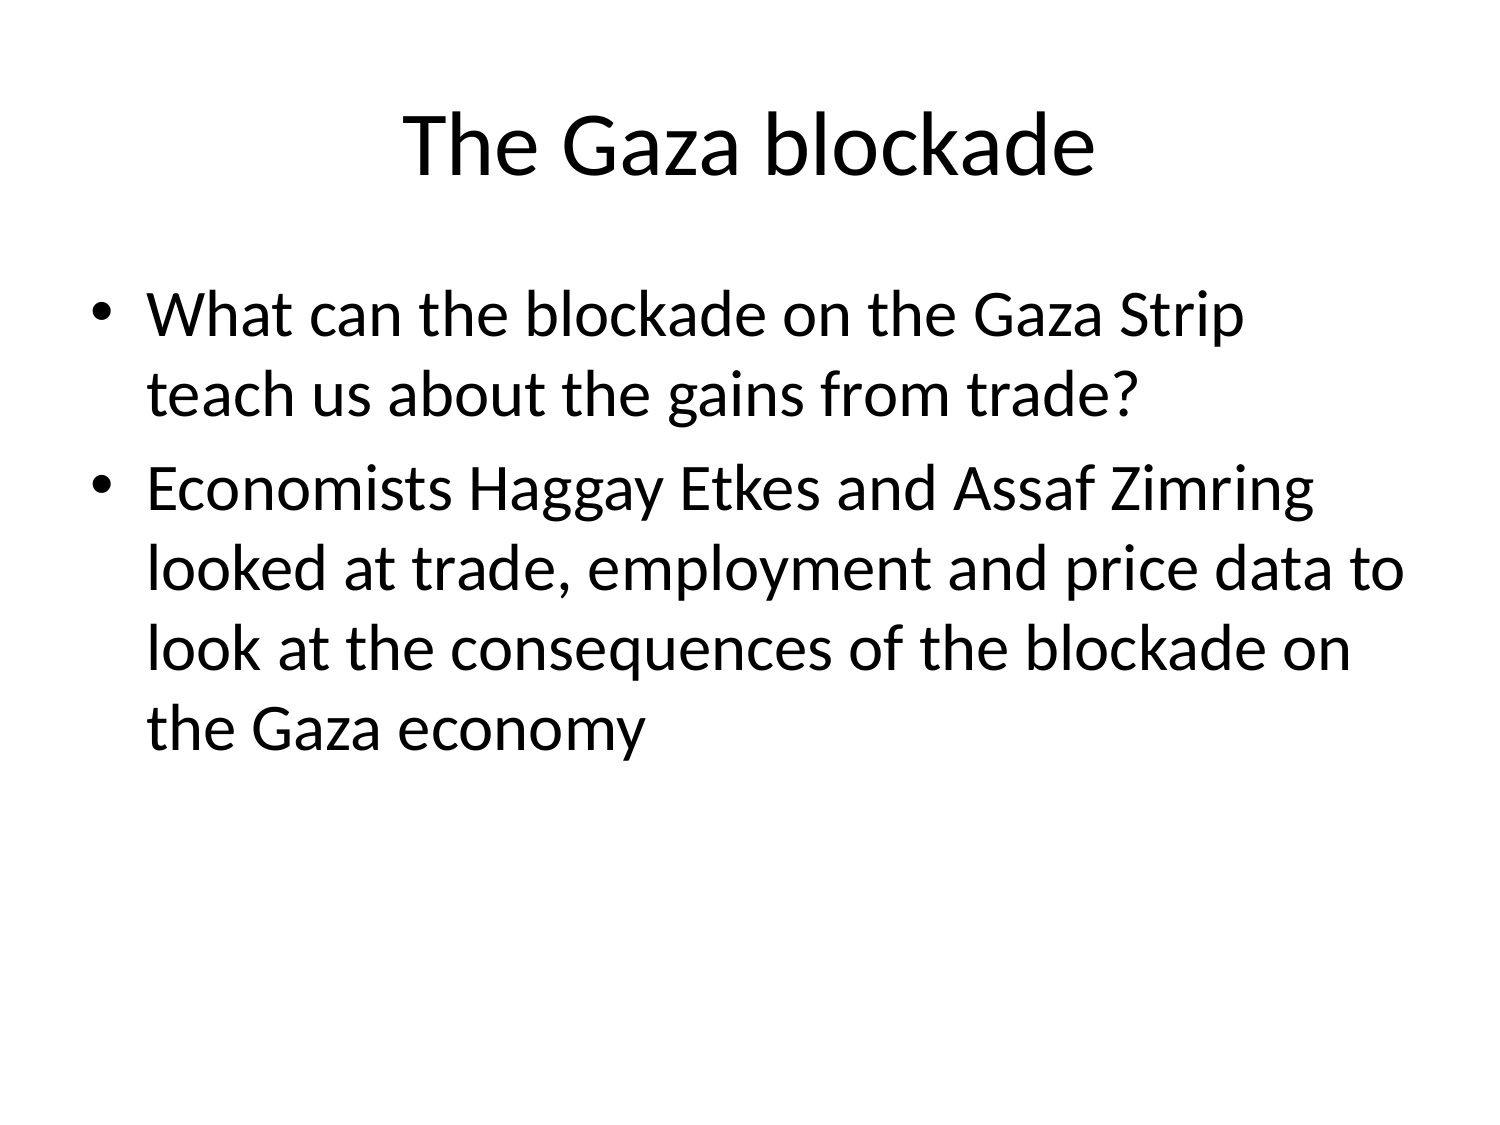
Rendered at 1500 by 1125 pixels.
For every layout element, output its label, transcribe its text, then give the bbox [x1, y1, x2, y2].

list What can the blockade on the Gaza Strip teach us about the gains from trade? Economists Haggay Etkes and Assaf Zimring looked at trade, employment and price data to look at the consequences of the blockade on the Gaza economy [75, 262, 1425, 1005]
title The Gaza blockade [75, 45, 1425, 233]
